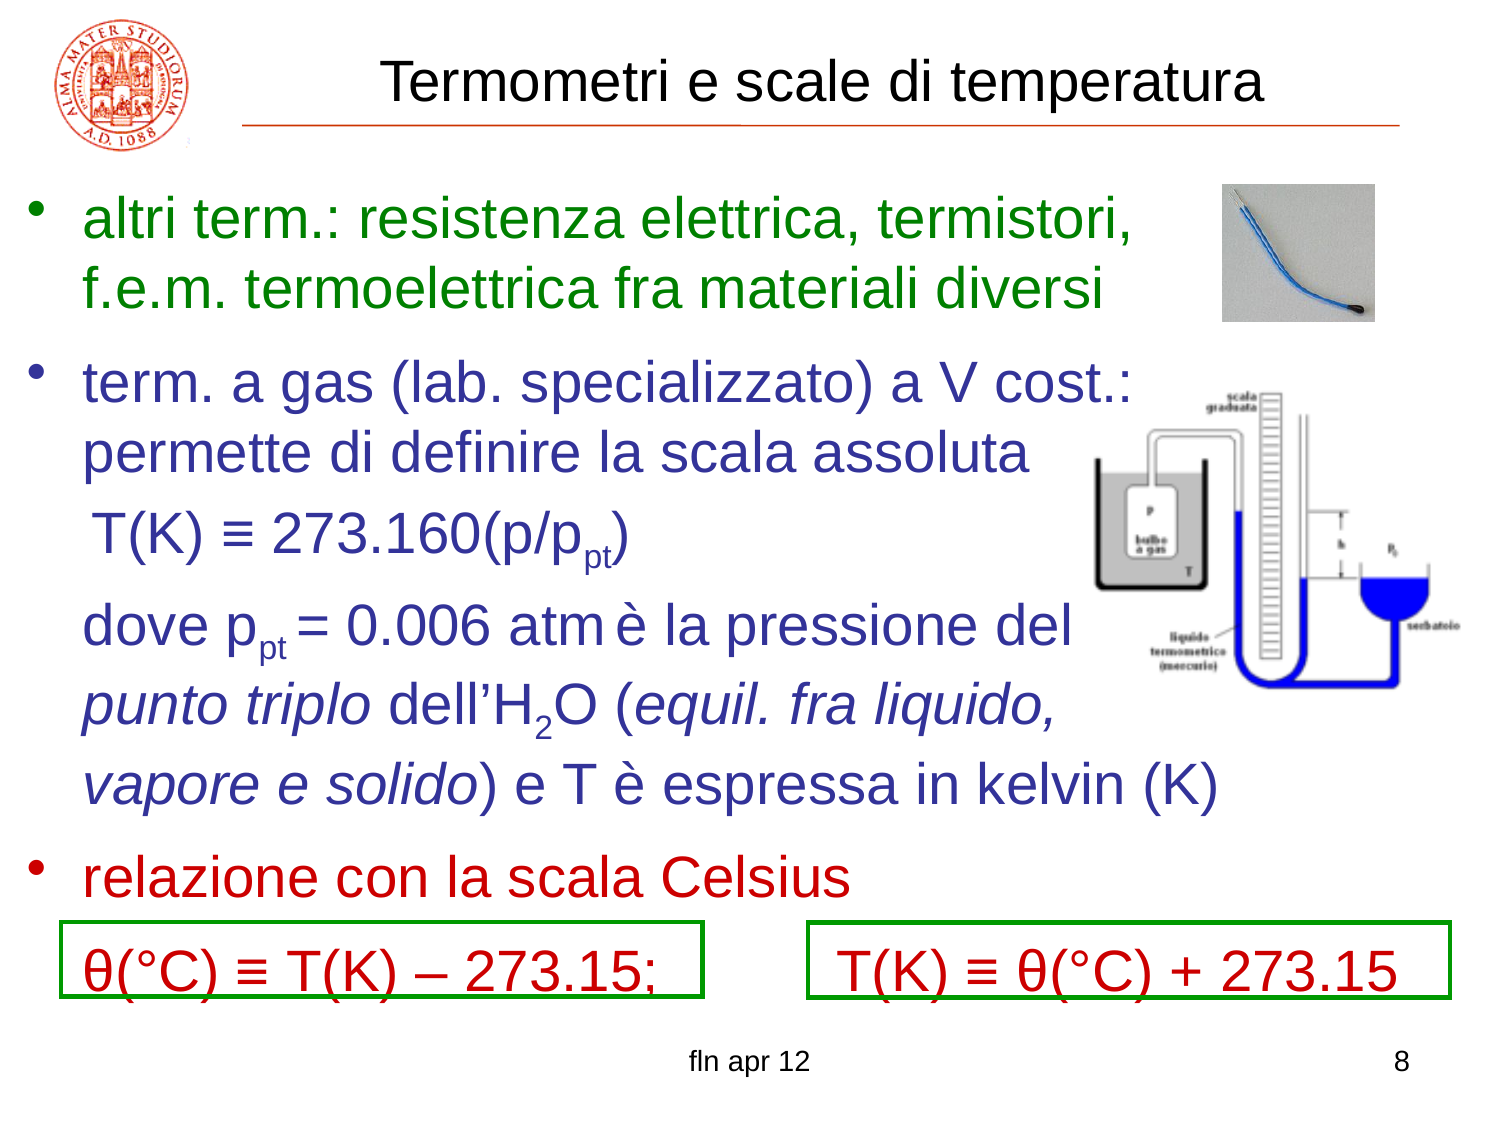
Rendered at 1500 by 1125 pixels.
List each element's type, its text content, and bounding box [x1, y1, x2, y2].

picture [1222, 184, 1375, 322]
text_box [60, 922, 703, 997]
text_box [807, 922, 1450, 998]
picture [1086, 385, 1467, 698]
list altri term.: resistenza elettrica, termistori, f.e.m. termoelettrica fra materiali diversi term. a gas (lab. specializzato) a V cost.: permette di definire la scala assoluta T(K) ≡ 273.160(p/ppt) dove ppt = 0.006 atm è la pressione del punto triplo dell’H2O (equil. fra liquido, vapore e solido) e T è espressa in kelvin (K) relazione con la scala Celsius θ(°C) ≡ T(K) – 273.15; T(K) ≡ θ(°C) + 273.15 [11, 172, 1430, 1012]
title Termometri e scale di temperatura [230, 31, 1415, 126]
footer fln apr 12 [512, 1034, 988, 1103]
slide_number 8 [1074, 1034, 1425, 1103]
picture [53, 18, 190, 168]
